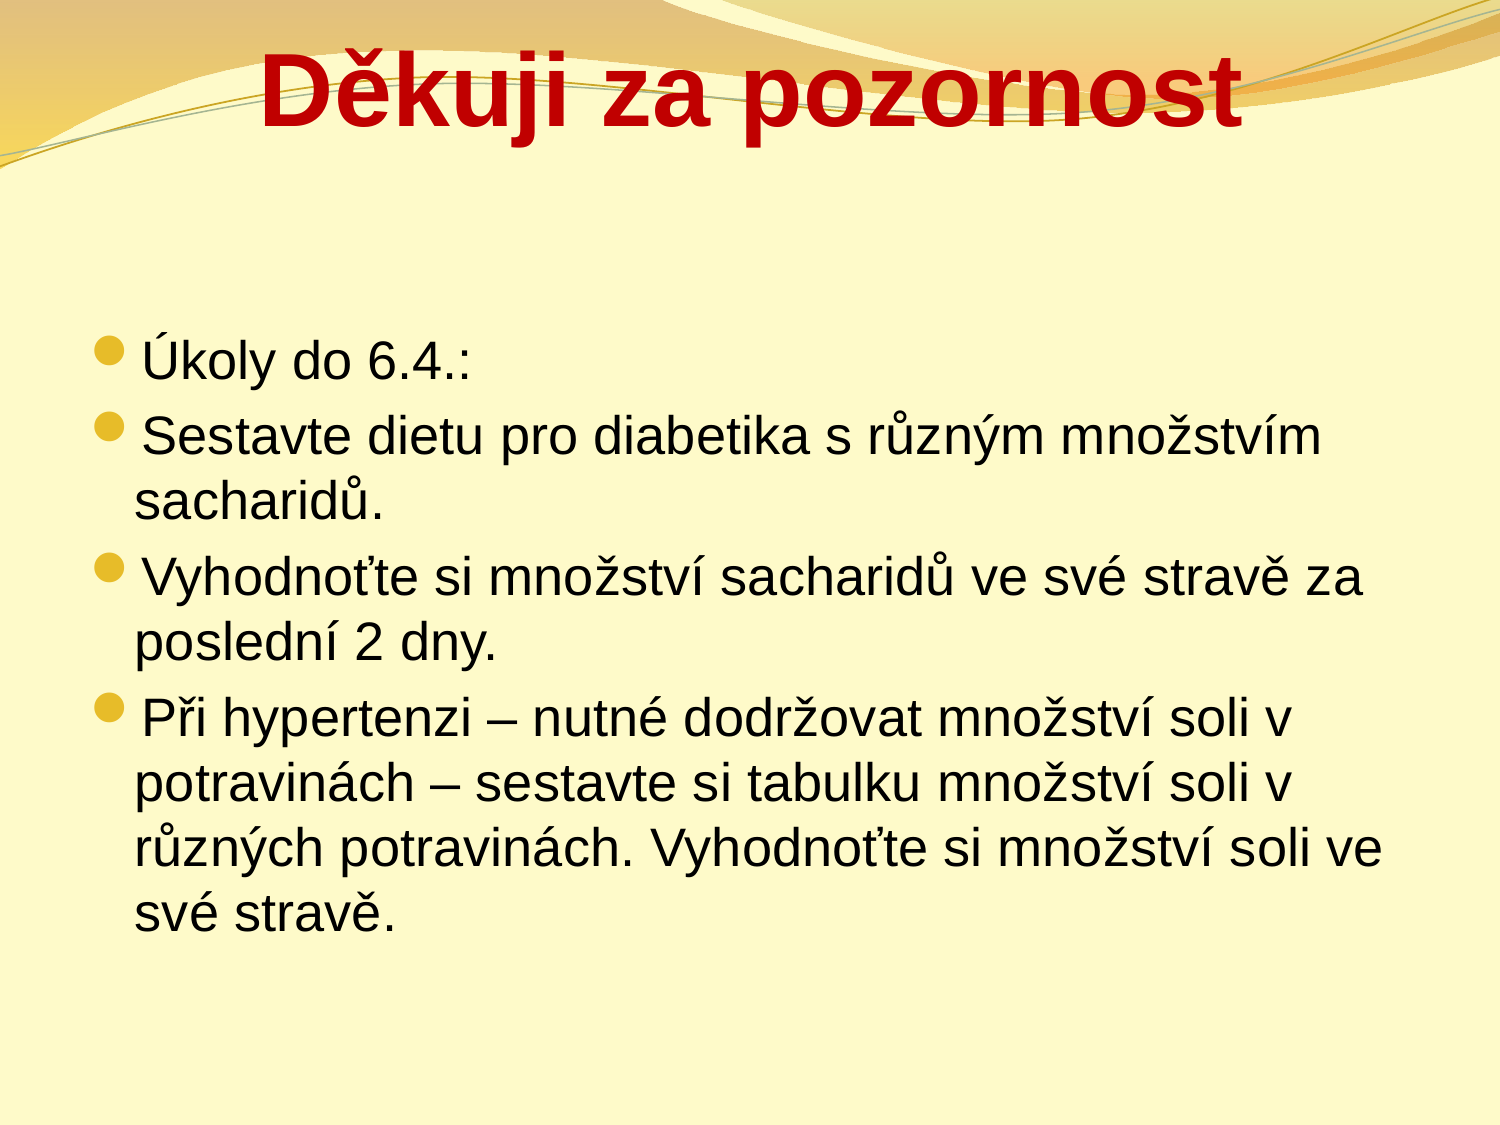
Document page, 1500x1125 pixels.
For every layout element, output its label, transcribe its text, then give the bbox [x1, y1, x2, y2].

list Úkoly do 6.4.: Sestavte dietu pro diabetika s různým množstvím sacharidů. Vyhodnoťte si množství sacharidů ve své stravě za poslední 2 dny. Při hypertenzi – nutné dodržovat množství soli v potravinách – sestavte si tabulku množství soli v různých potravinách. Vyhodnoťte si množství soli ve své stravě. [74, 317, 1426, 1038]
title Děkuji za pozornost [76, 42, 1427, 148]
